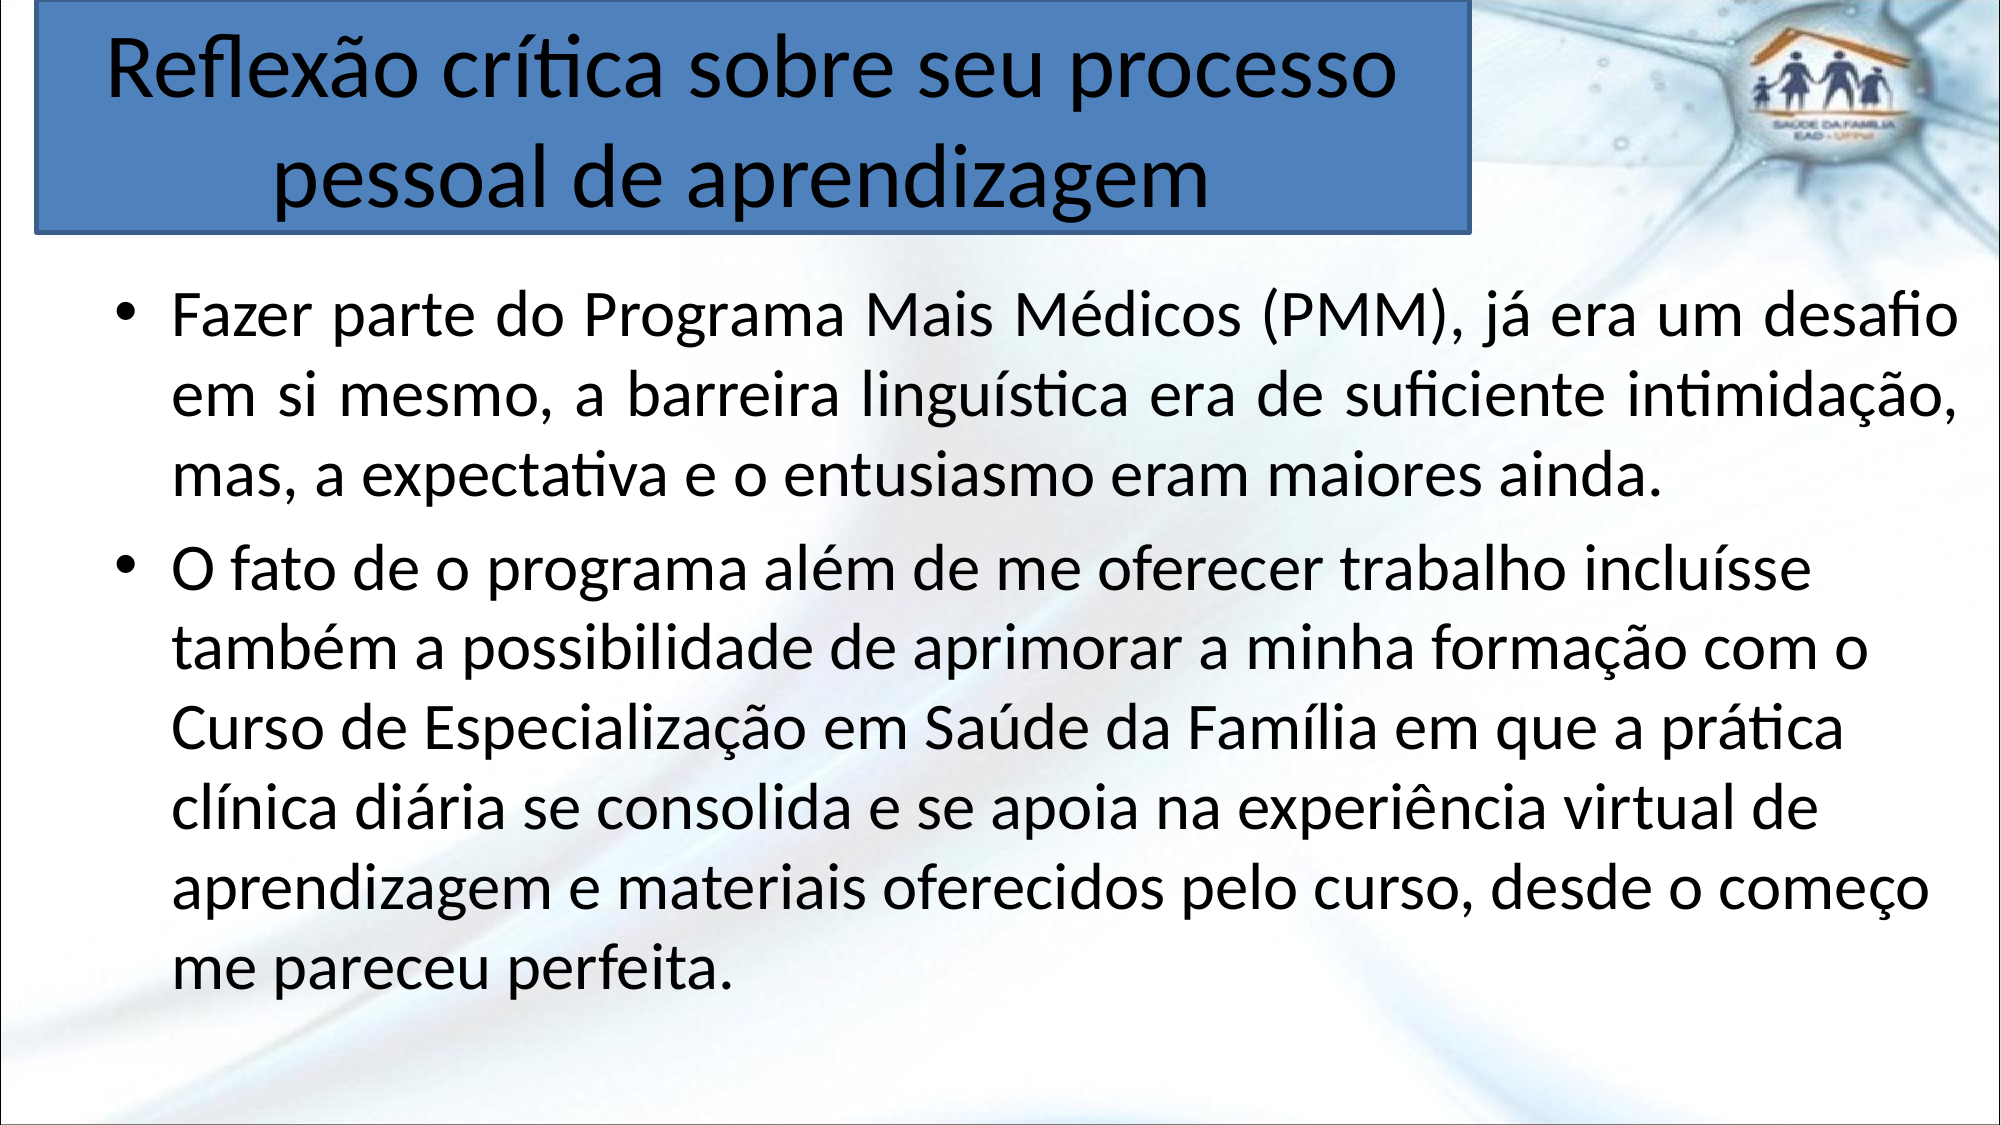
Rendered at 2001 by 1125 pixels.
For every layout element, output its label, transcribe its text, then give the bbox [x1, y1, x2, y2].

picture [0, 0, 2001, 1125]
title Reflexão crítica sobre seu processo pessoal de aprendizagem [34, 0, 1472, 235]
list Fazer parte do Programa Mais Médicos (PMM), já era um desafio em si mesmo, a barreira linguística era de suficiente intimidação, mas, a expectativa e o entusiasmo eram maiores ainda. O fato de o programa além de me oferecer trabalho incluísse também a possibilidade de aprimorar a minha formação com o Curso de Especialização em Saúde da Família em que a prática clínica diária se consolida e se apoia na experiência virtual de aprendizagem e materiais oferecidos pelo curso, desde o começo me pareceu perfeita. [99, 262, 1977, 1081]
